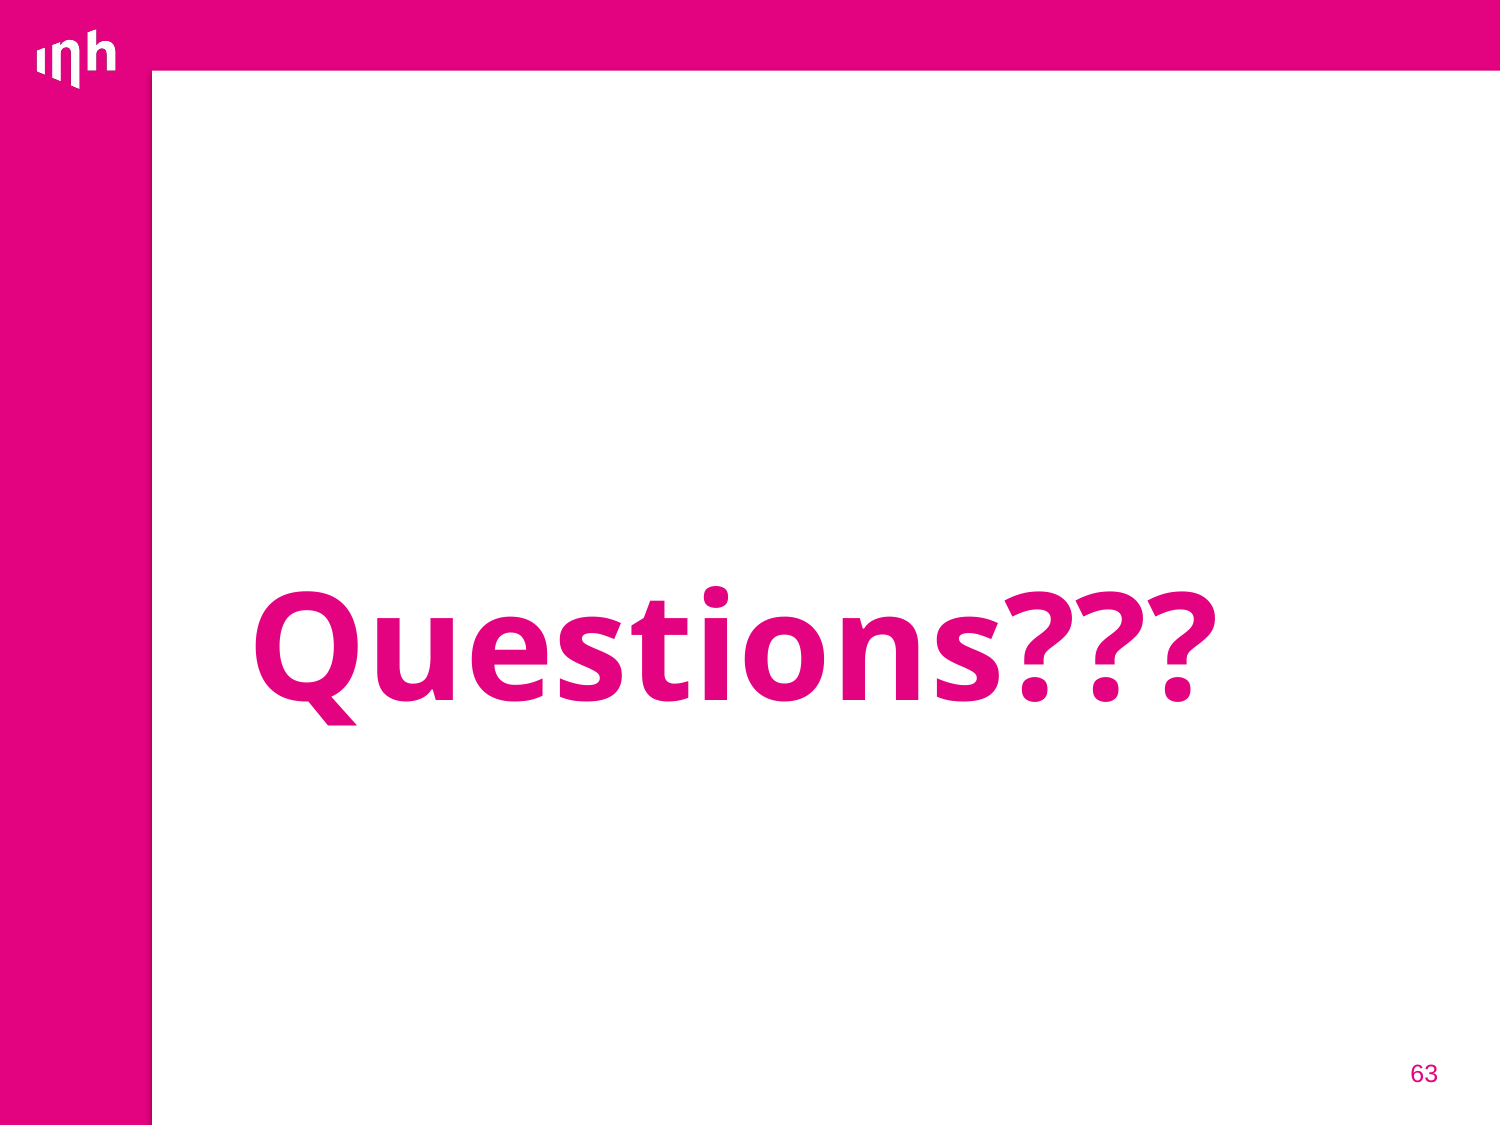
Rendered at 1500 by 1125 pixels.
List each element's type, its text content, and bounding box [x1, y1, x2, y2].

picture [29, 12, 123, 106]
slide_number 63 [1103, 1042, 1454, 1103]
list Questions??? [231, 332, 1454, 1006]
